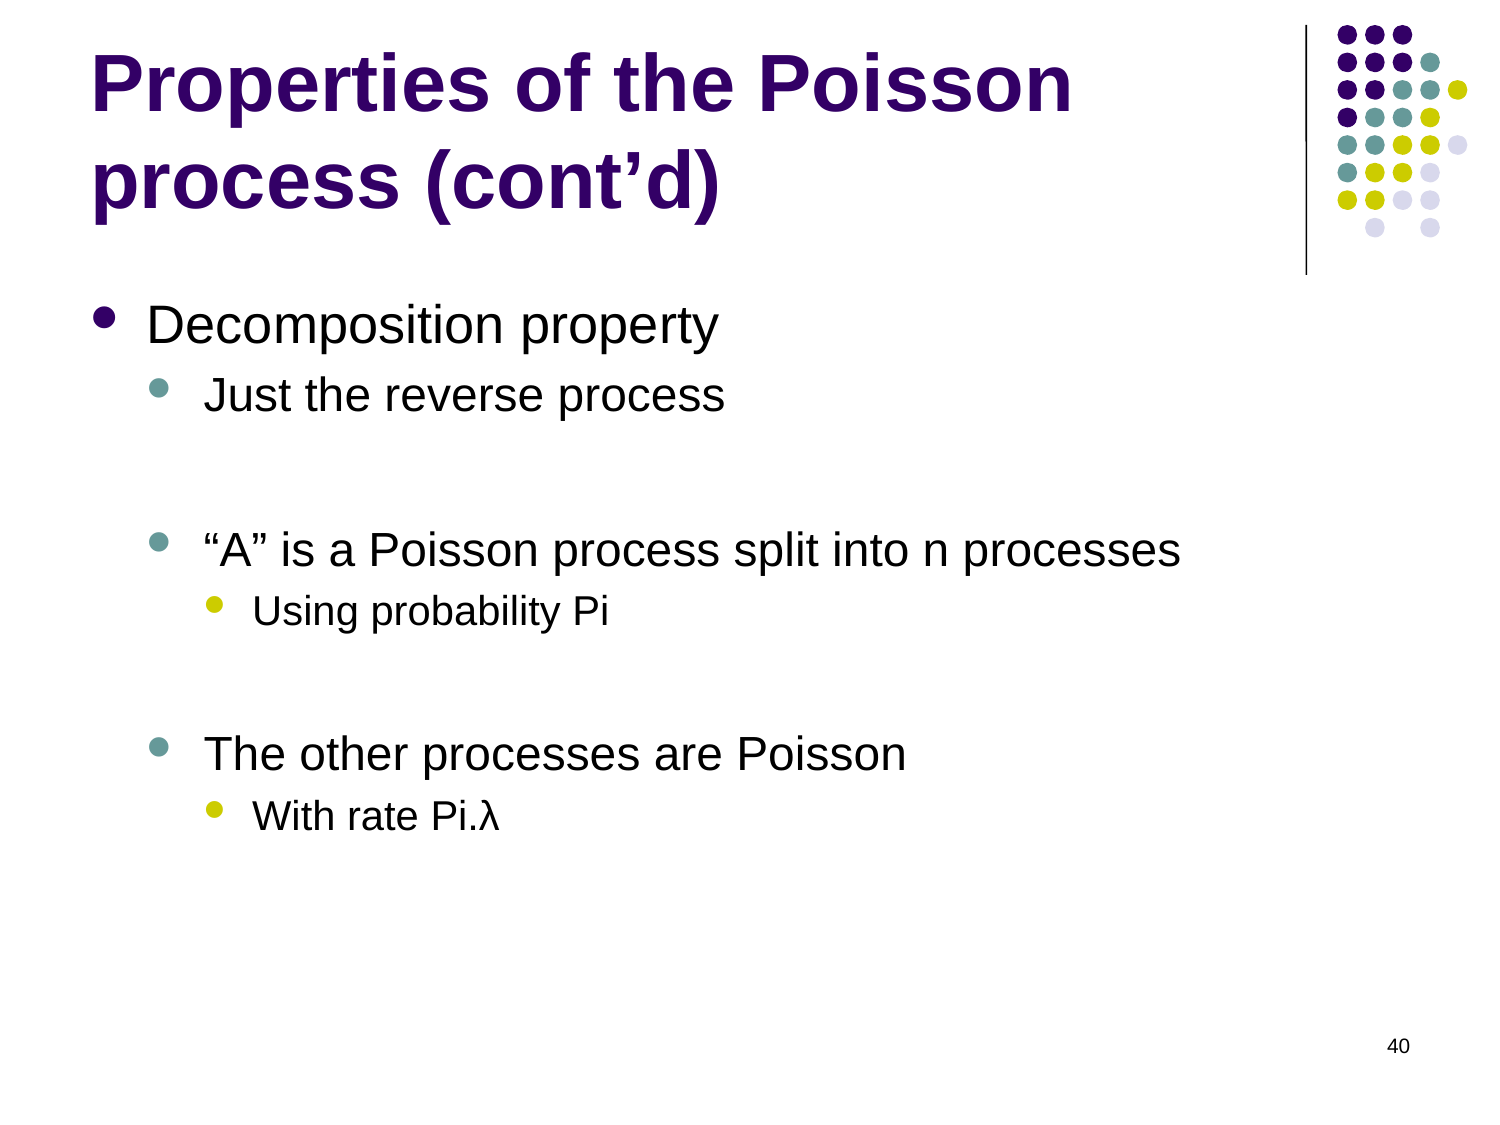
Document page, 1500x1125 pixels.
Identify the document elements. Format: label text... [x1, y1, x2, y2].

list Decomposition property Just the reverse process “A” is a Poisson process split into n processes Using probability Pi The other processes are Poisson With rate Pi.λ [75, 282, 1425, 1006]
slide_number 40 [1074, 1025, 1425, 1100]
title Properties of the Poisson process (cont’d) [75, 20, 1313, 233]
